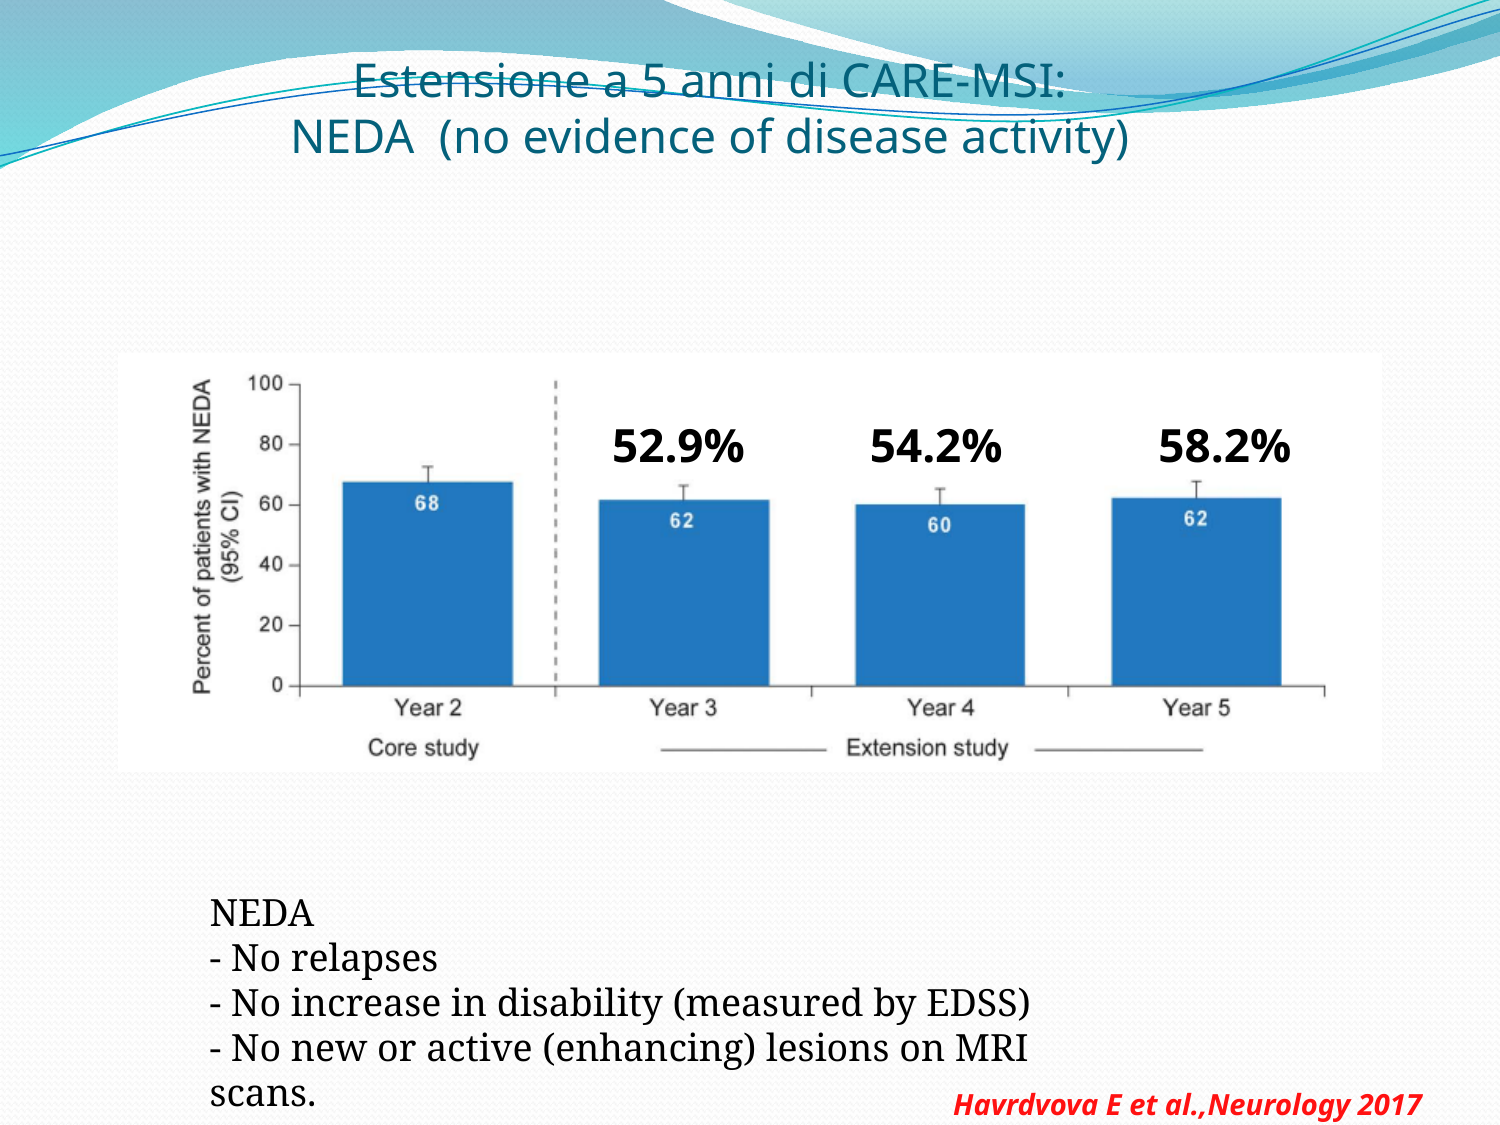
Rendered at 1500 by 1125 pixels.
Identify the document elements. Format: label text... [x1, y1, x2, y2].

text_box NEDA - No relapses - No increase in disability (measured by EDSS) - No new or active (enhancing) lesions on MRI scans. [194, 881, 1105, 1122]
text_box Havrdvova E et al.,Neurology 2017 [810, 1079, 1500, 1125]
picture [118, 352, 1382, 773]
text_box Estensione a 5 anni di CARE-MSI: NEDA (no evidence of disease activity) [0, 42, 1439, 186]
